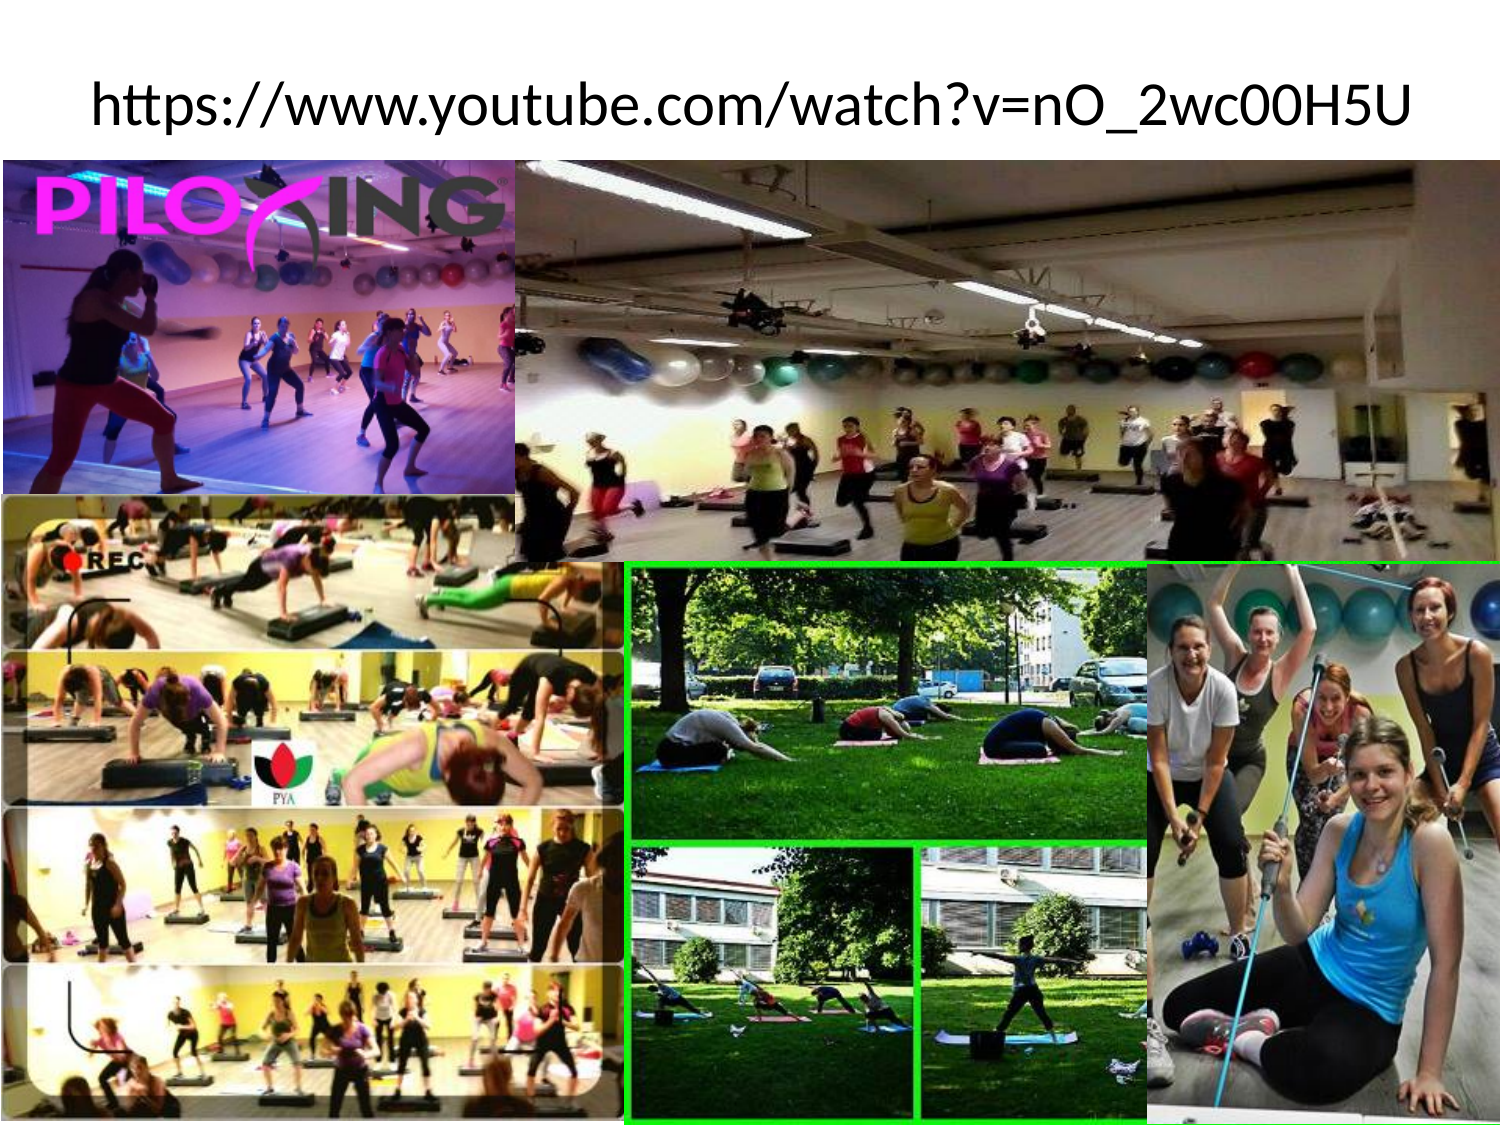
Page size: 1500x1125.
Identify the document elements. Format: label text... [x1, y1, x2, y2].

picture [1, 160, 1500, 1125]
list https://www.youtube.com/watch?v=nO_2wc00H5U [74, 54, 1436, 150]
